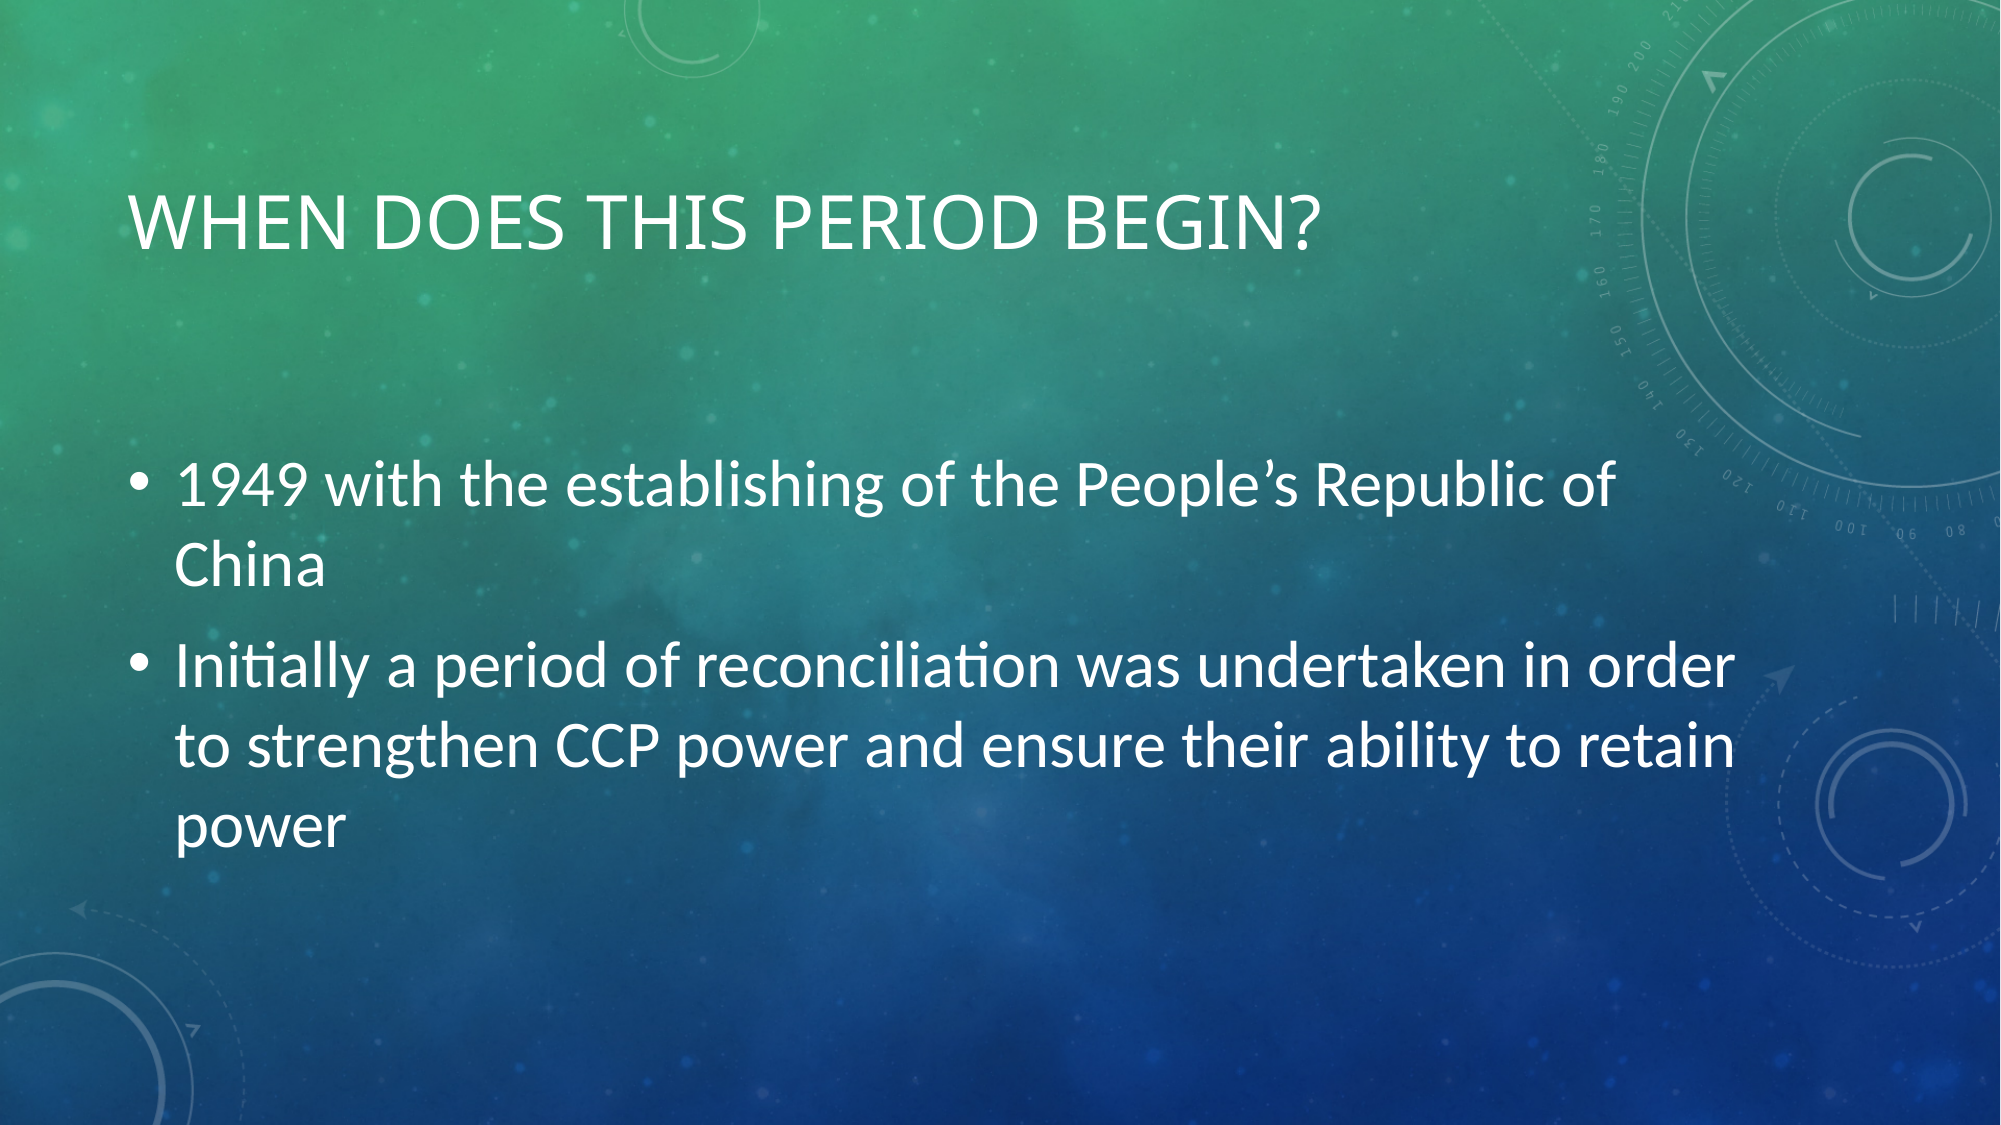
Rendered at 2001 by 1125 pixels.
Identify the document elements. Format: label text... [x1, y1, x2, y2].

picture [0, 0, 2001, 1125]
title When does this period begin? [112, 99, 1775, 339]
list 1949 with the establishing of the People’s Republic of China Initially a period of reconciliation was undertaken in order to strengthen CCP power and ensure their ability to retain power [112, 351, 1775, 950]
